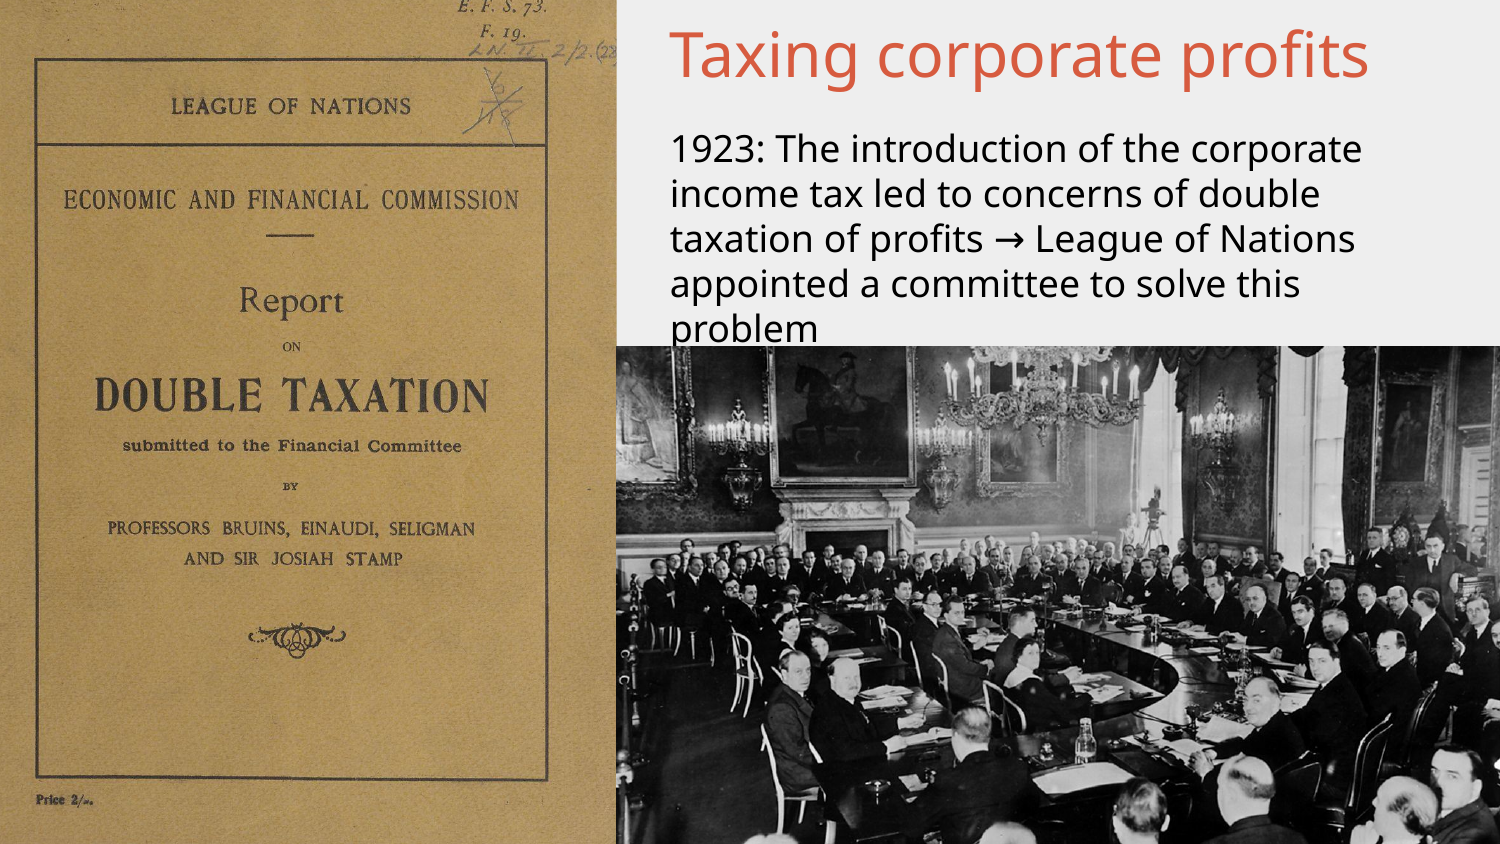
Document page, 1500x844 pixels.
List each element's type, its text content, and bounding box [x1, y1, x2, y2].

title Taxing corporate profits 1923: The introduction of the corporate income tax led to concerns of double taxation of profits → League of Nations appointed a committee to solve this problem [654, 0, 1449, 322]
picture [0, 0, 1500, 844]
